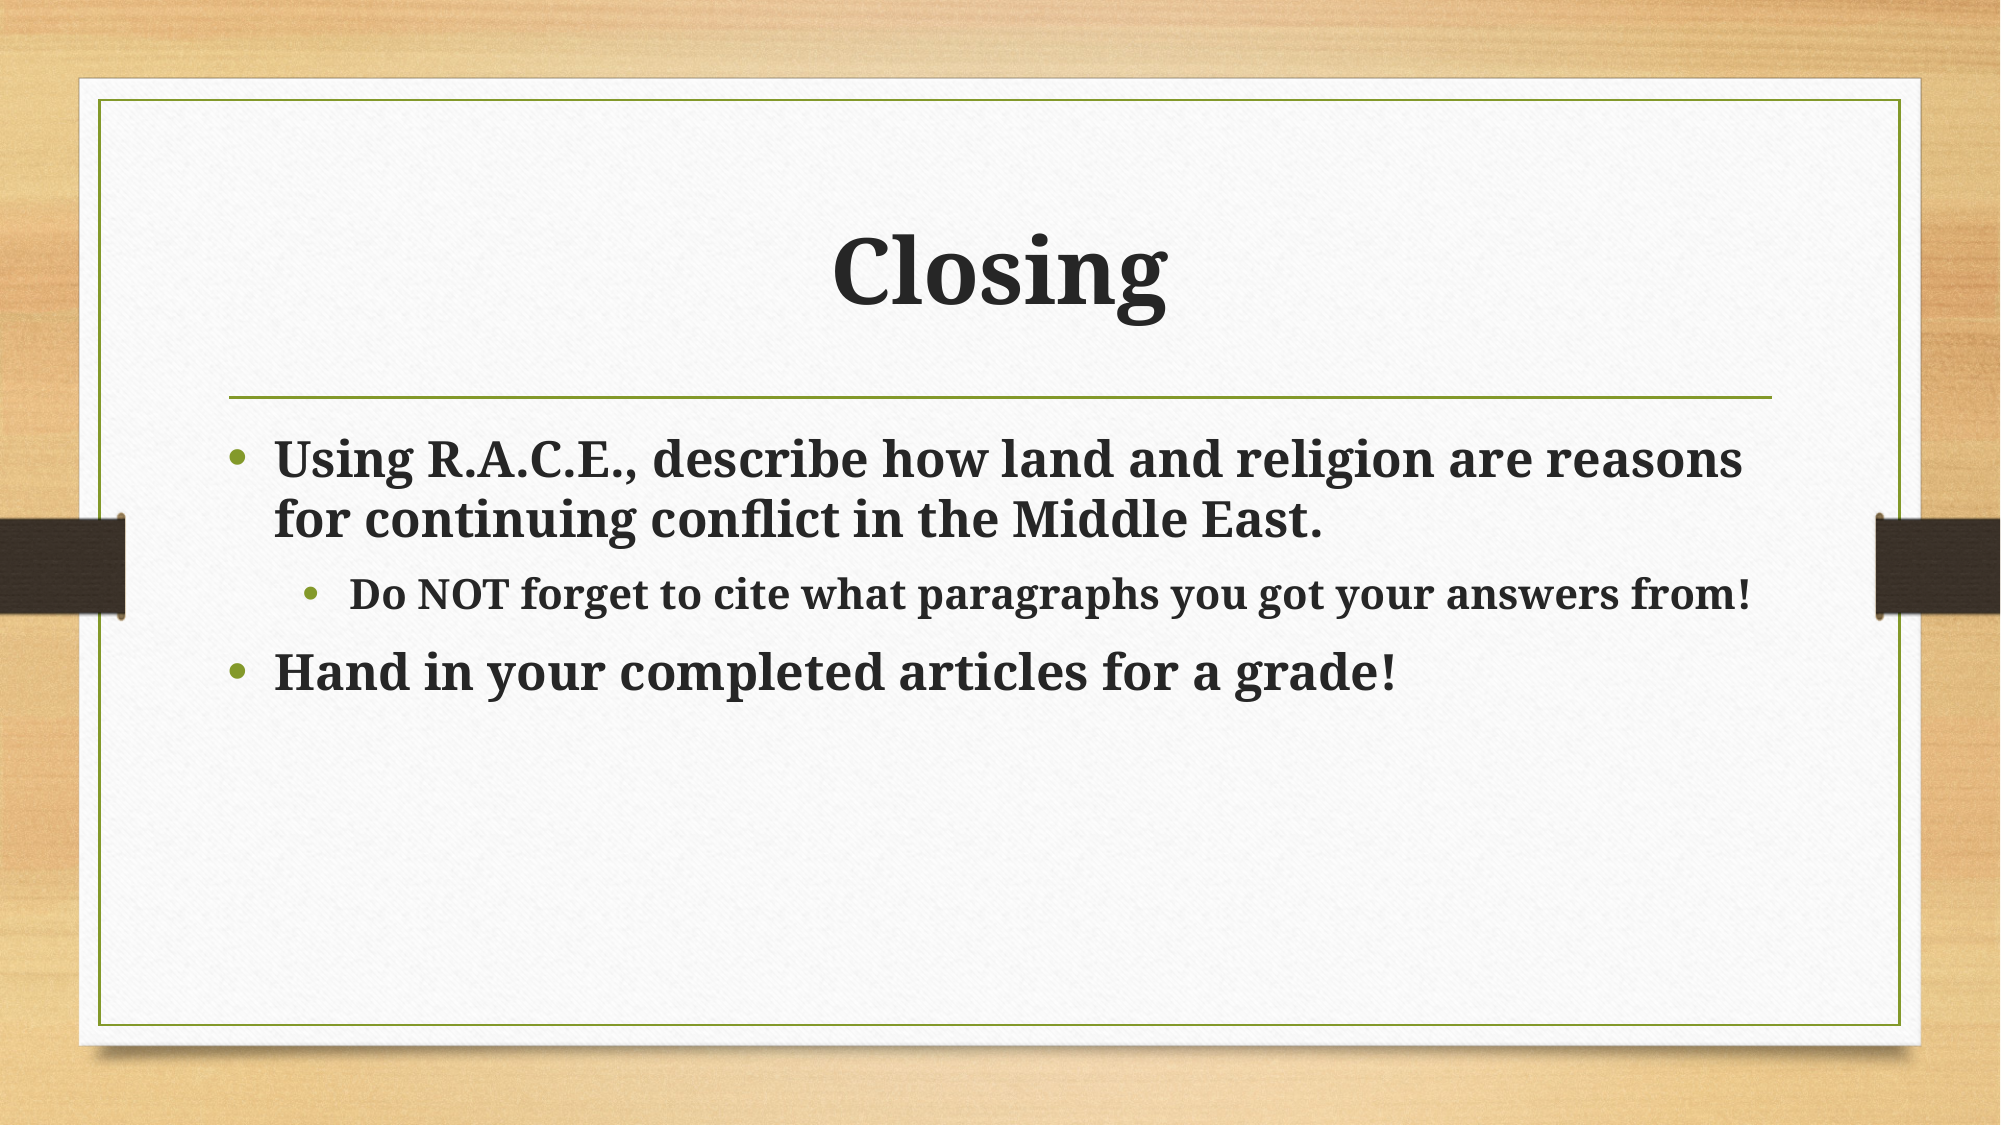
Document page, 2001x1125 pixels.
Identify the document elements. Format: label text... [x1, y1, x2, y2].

list Using R.A.C.E., describe how land and religion are reasons for continuing conflict in the Middle East. Do NOT forget to cite what paragraphs you got your answers from! Hand in your completed articles for a grade! [212, 419, 1788, 964]
picture [0, 0, 2001, 1125]
title Closing [212, 161, 1788, 375]
